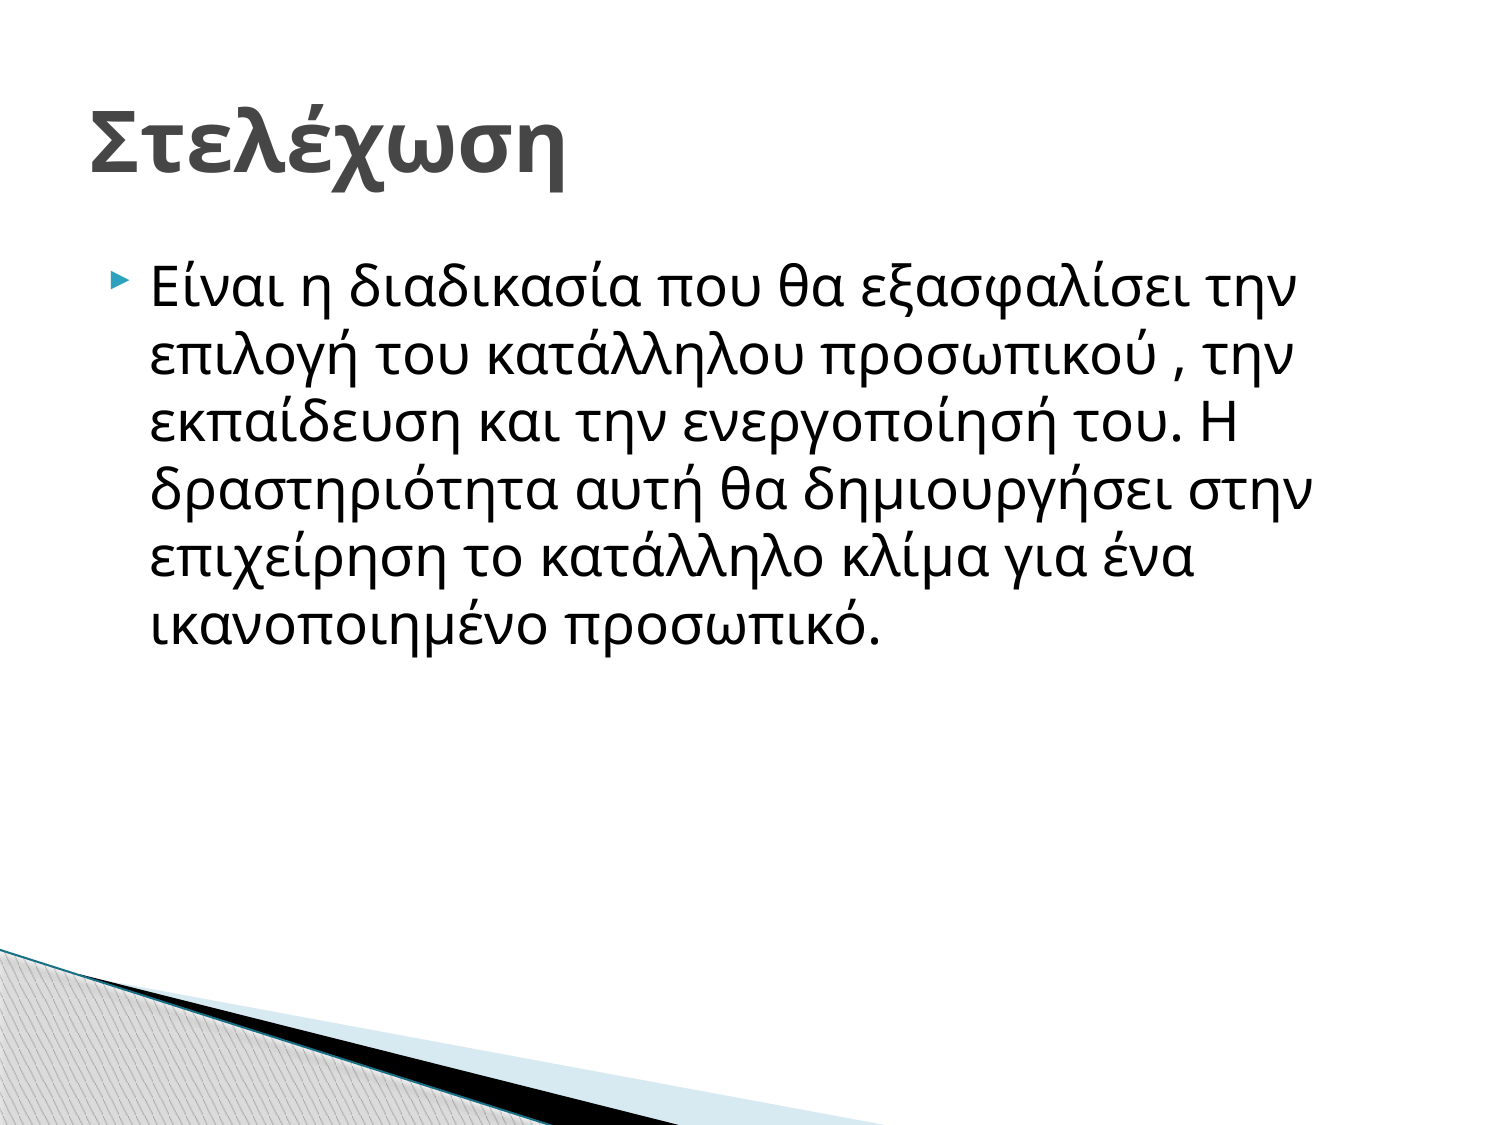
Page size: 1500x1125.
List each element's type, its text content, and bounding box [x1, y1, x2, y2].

list Είναι η διαδικασία που θα εξασφαλίσει την επιλογή του κατάλληλου προσωπικού , την εκπαίδευση και την ενεργοποίησή του. Η δραστηριότητα αυτή θα δημιουργήσει στην επιχείρηση το κατάλληλο κλίμα για ένα ικανοποιημένο προσωπικό. [75, 243, 1425, 986]
title Στελέχωση [75, 45, 1425, 233]
